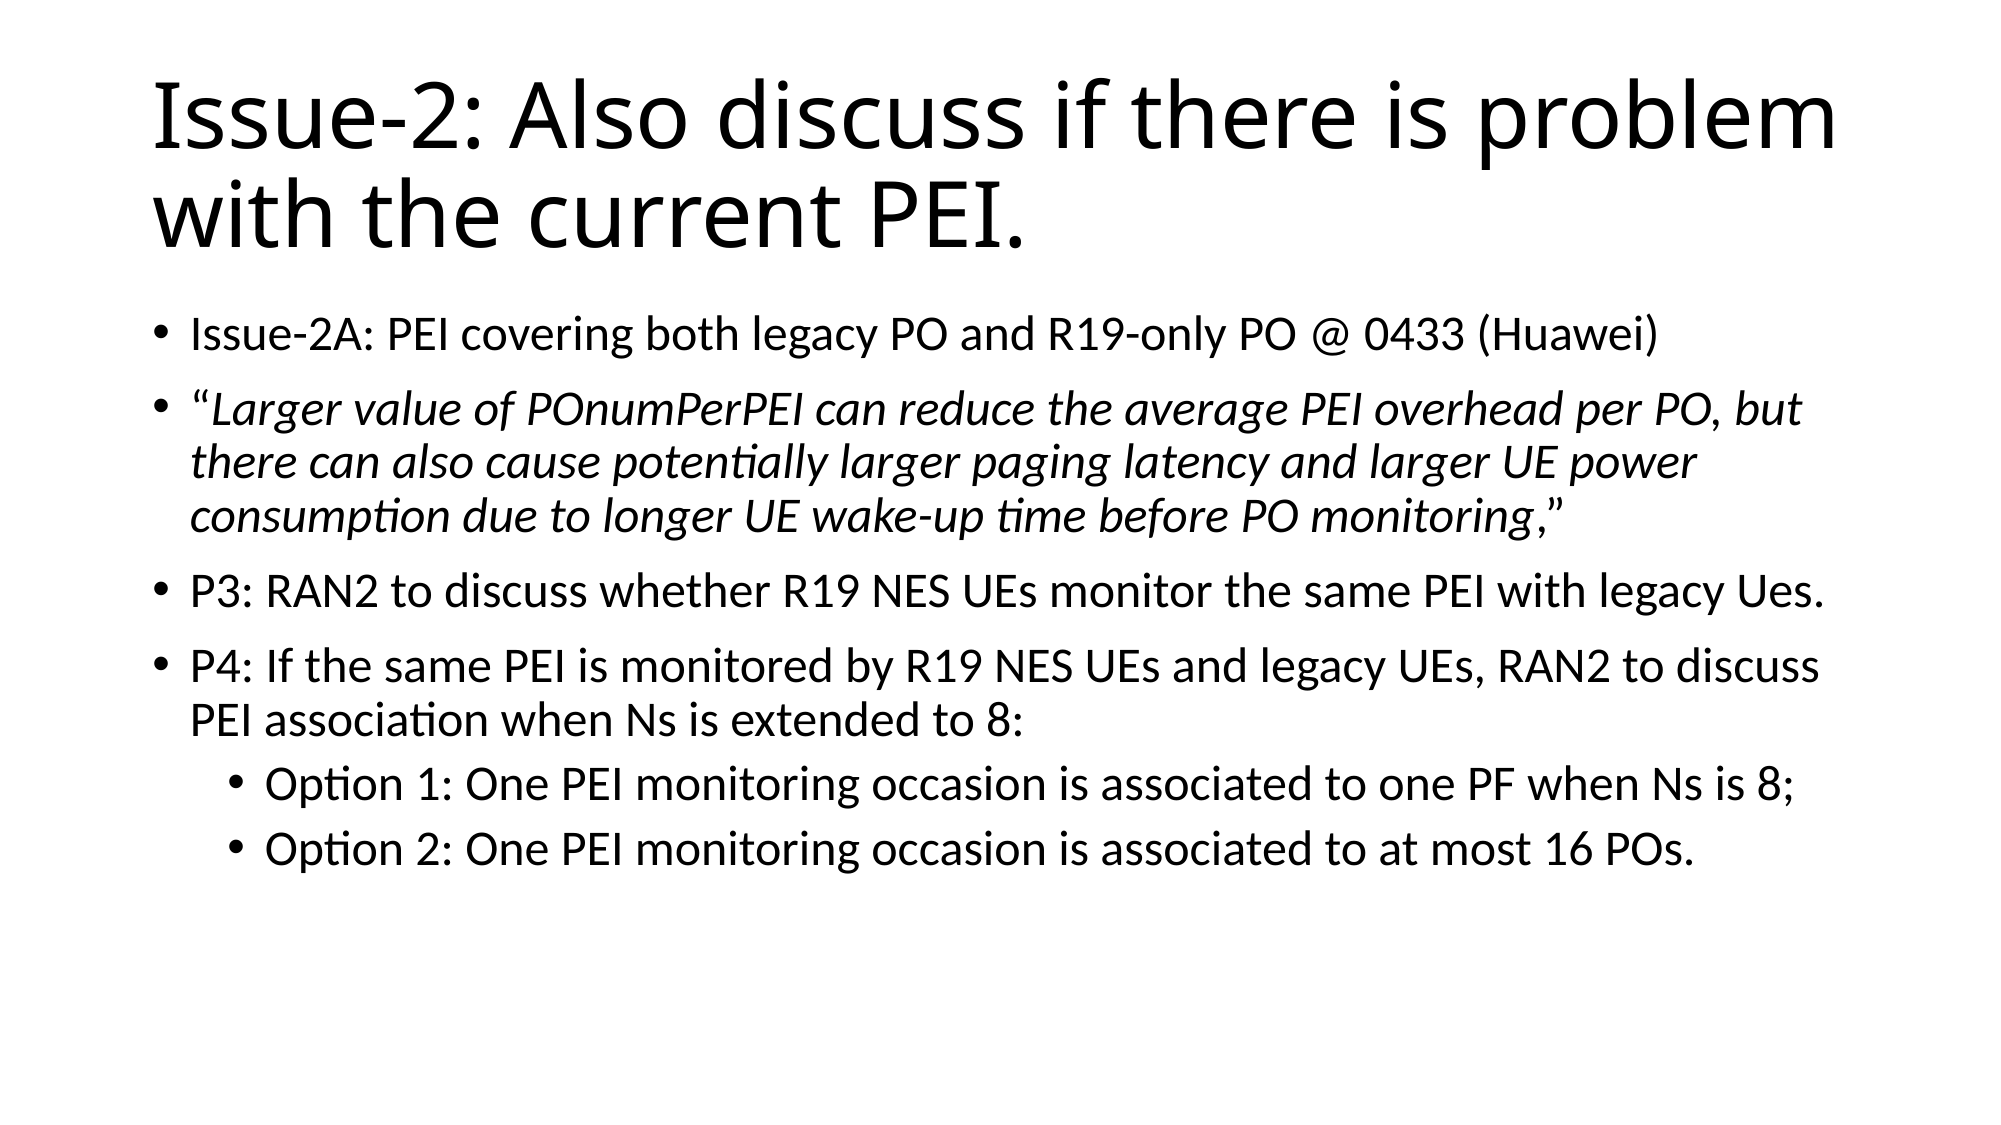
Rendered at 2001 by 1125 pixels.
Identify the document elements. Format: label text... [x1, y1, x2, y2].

list Issue-2A: PEI covering both legacy PO and R19-only PO @ 0433 (Huawei) “Larger value of POnumPerPEI can reduce the average PEI overhead per PO, but there can also cause potentially larger paging latency and larger UE power consumption due to longer UE wake-up time before PO monitoring,” P3: RAN2 to discuss whether R19 NES UEs monitor the same PEI with legacy Ues. P4: If the same PEI is monitored by R19 NES UEs and legacy UEs, RAN2 to discuss PEI association when Ns is extended to 8: Option 1: One PEI monitoring occasion is associated to one PF when Ns is 8; Option 2: One PEI monitoring occasion is associated to at most 16 POs. [137, 299, 1863, 1014]
title Issue-2: Also discuss if there is problem with the current PEI. [137, 59, 1863, 278]
